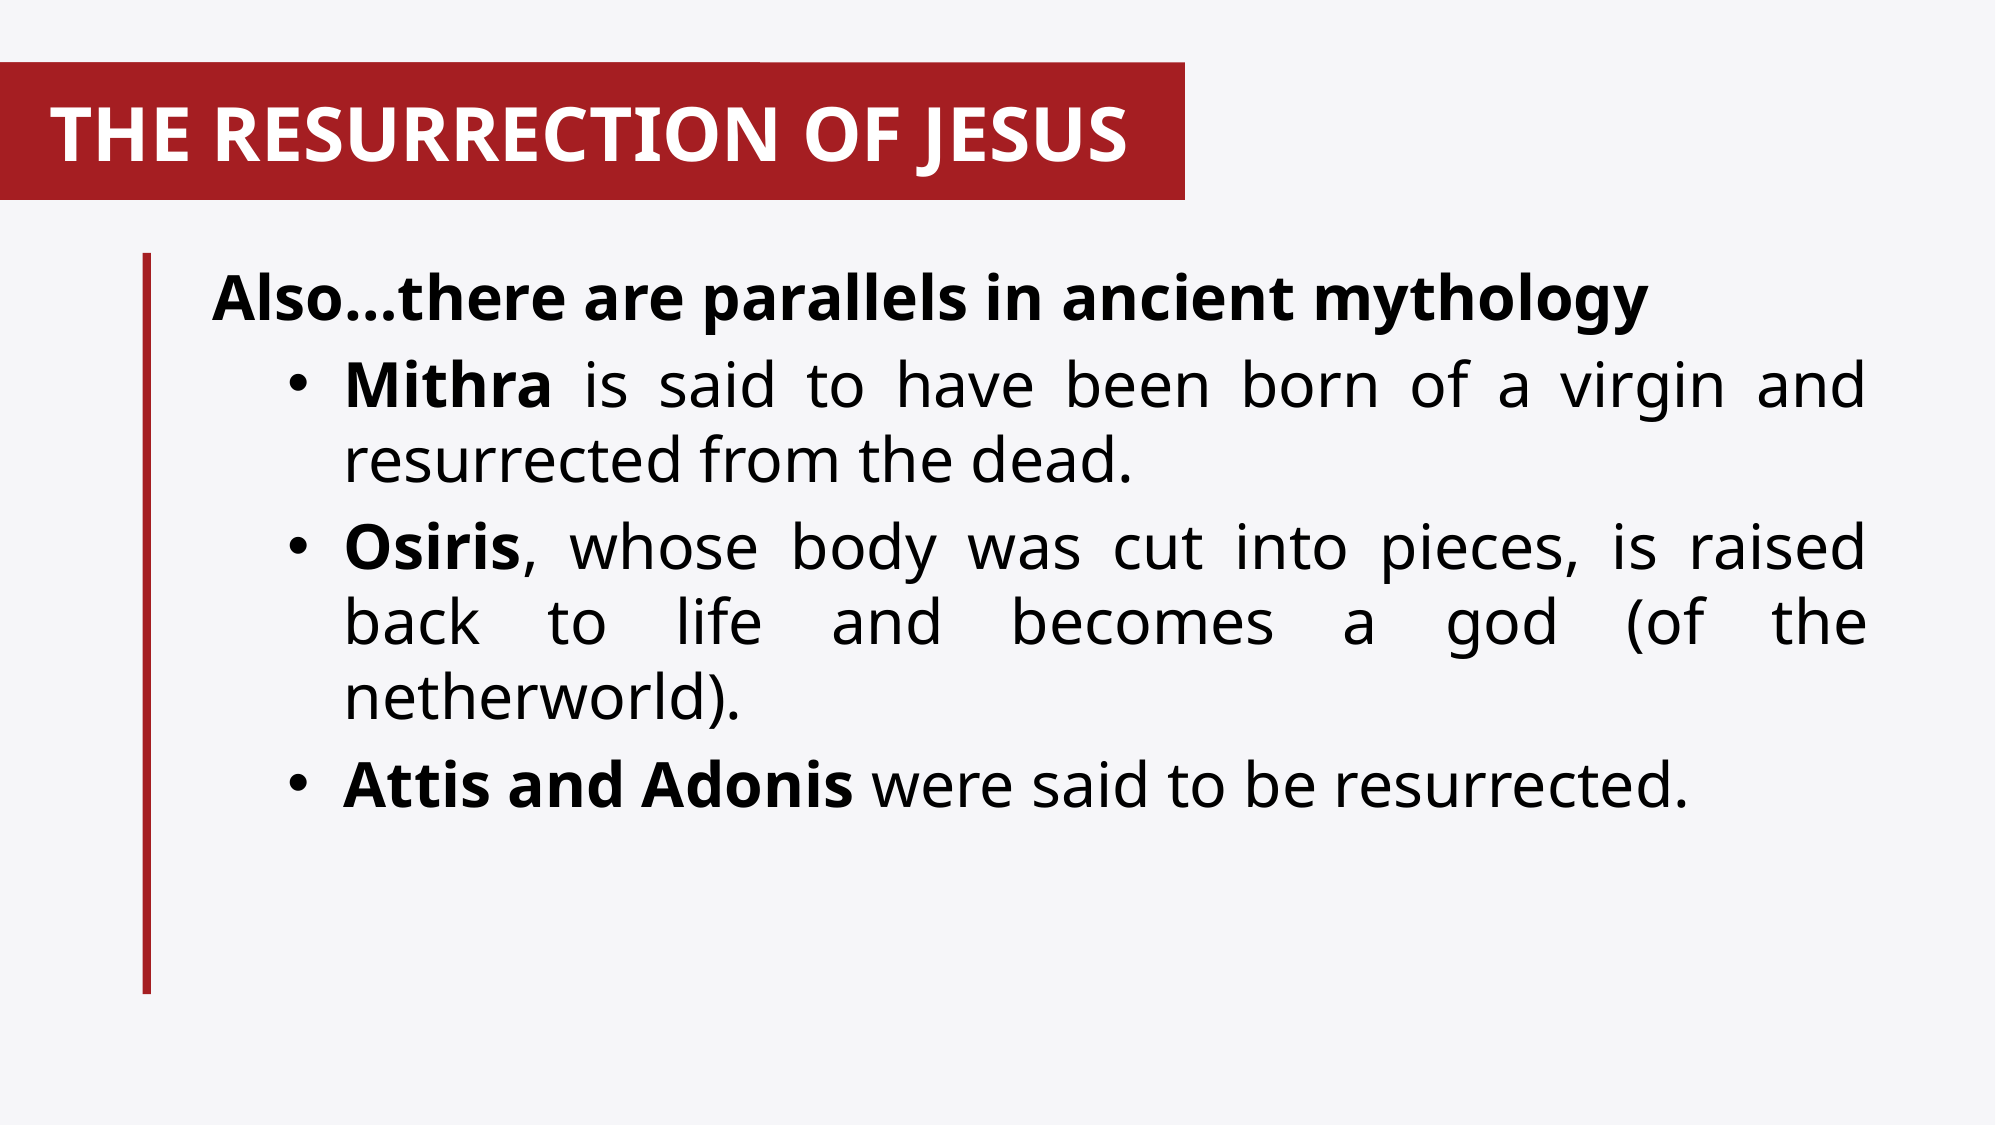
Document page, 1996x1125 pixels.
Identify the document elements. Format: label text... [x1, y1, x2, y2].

text_box THE RESURRECTION OF JESUS [0, 62, 1185, 200]
subtitle Also…there are parallels in ancient mythology Mithra is said to have been born of a virgin and resurrected from the dead. Osiris, whose body was cut into pieces, is raised back to life and becomes a god (of the netherworld). Attis and Adonis were said to be resurrected. [197, 249, 1885, 1125]
